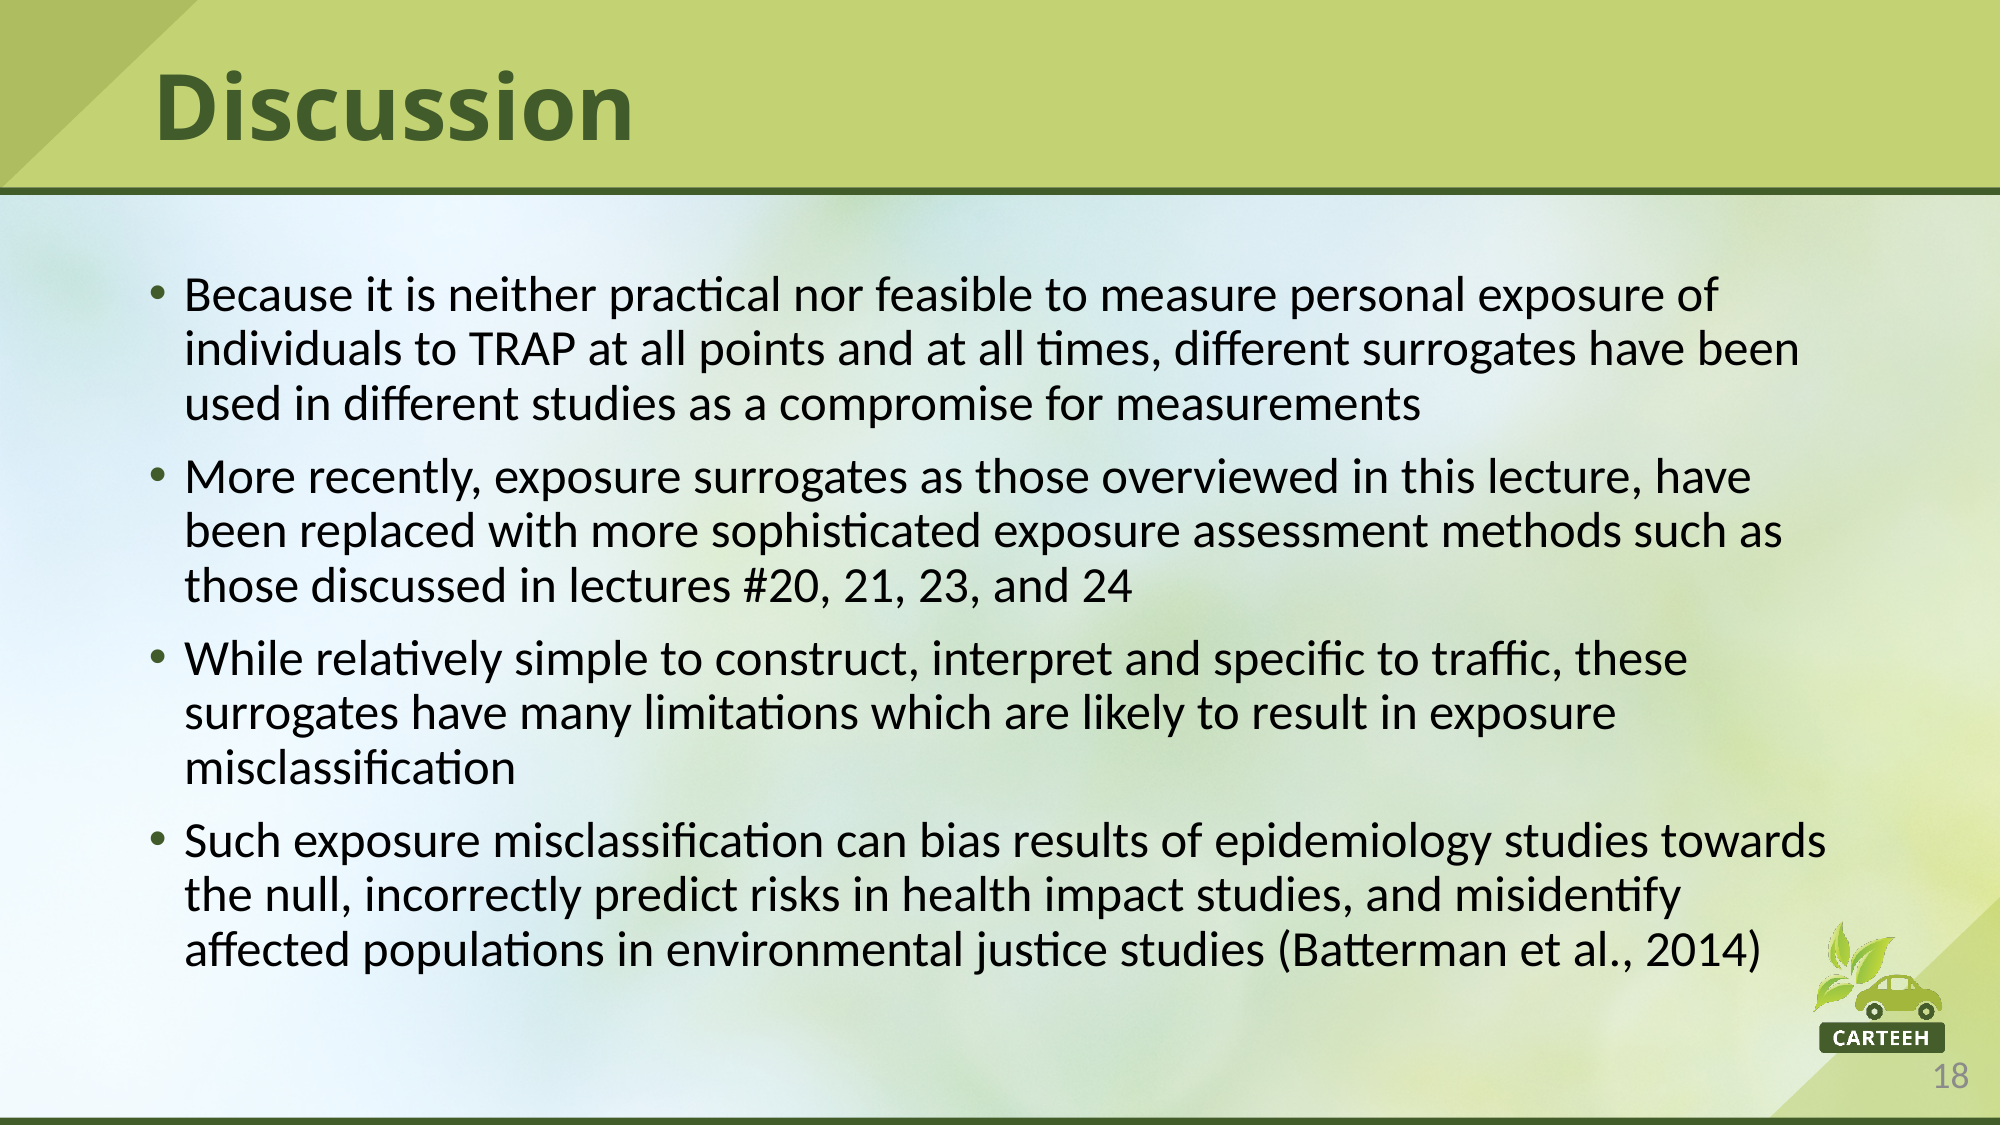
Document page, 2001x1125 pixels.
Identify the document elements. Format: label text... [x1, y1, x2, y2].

list Because it is neither practical nor feasible to measure personal exposure of individuals to TRAP at all points and at all times, different surrogates have been used in different studies as a compromise for measurements More recently, exposure surrogates as those overviewed in this lecture, have been replaced with more sophisticated exposure assessment methods such as those discussed in lectures #20, 21, 23, and 24 While relatively simple to construct, interpret and specific to traffic, these surrogates have many limitations which are likely to result in exposure misclassification Such exposure misclassification can bias results of epidemiology studies towards the null, incorrectly predict risks in health impact studies, and misidentify affected populations in environmental justice studies (Batterman et al., 2014) [133, 260, 1859, 1043]
picture [1813, 920, 1945, 1053]
title Discussion [137, 34, 1863, 188]
